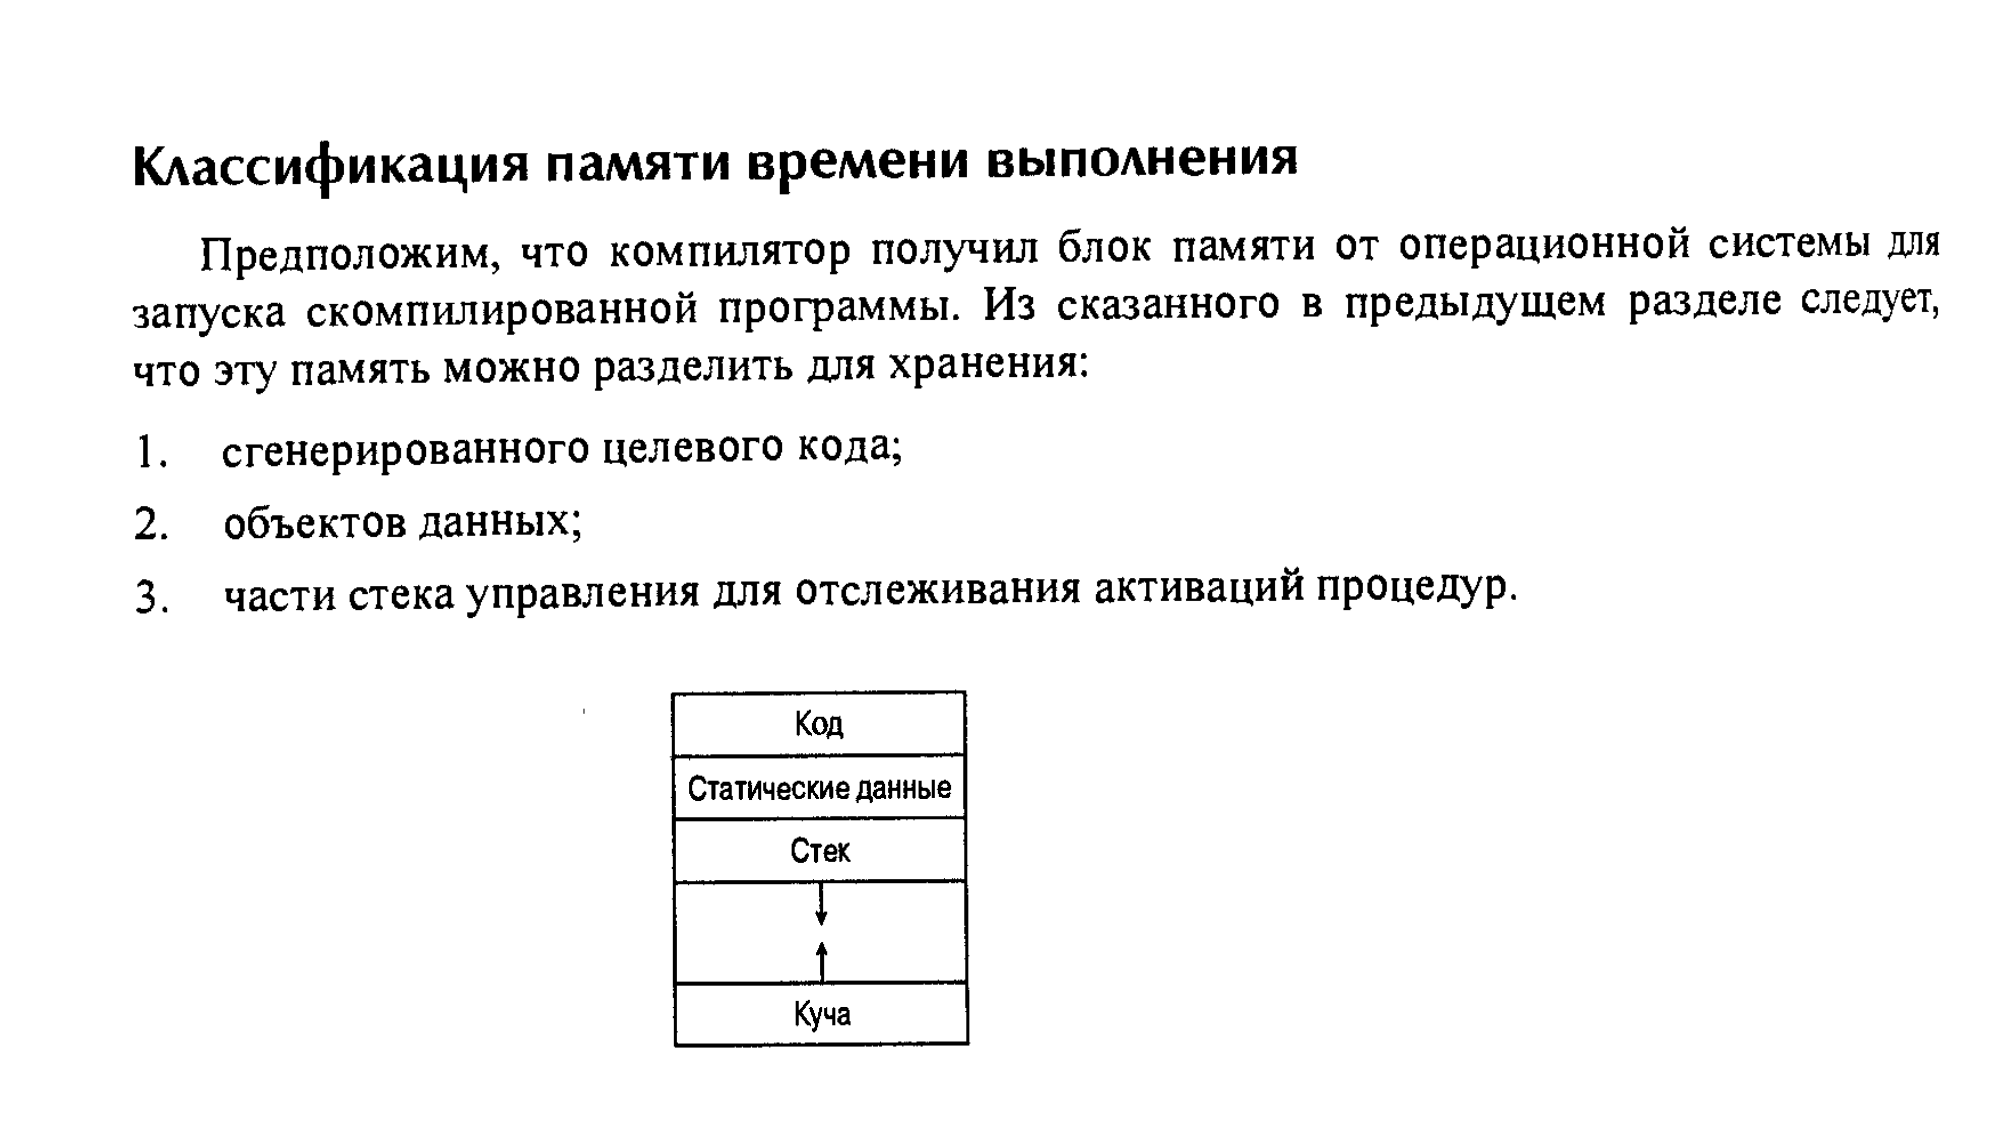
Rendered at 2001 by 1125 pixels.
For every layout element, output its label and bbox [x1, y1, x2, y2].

picture [101, 119, 1954, 633]
picture [552, 661, 1077, 1076]
